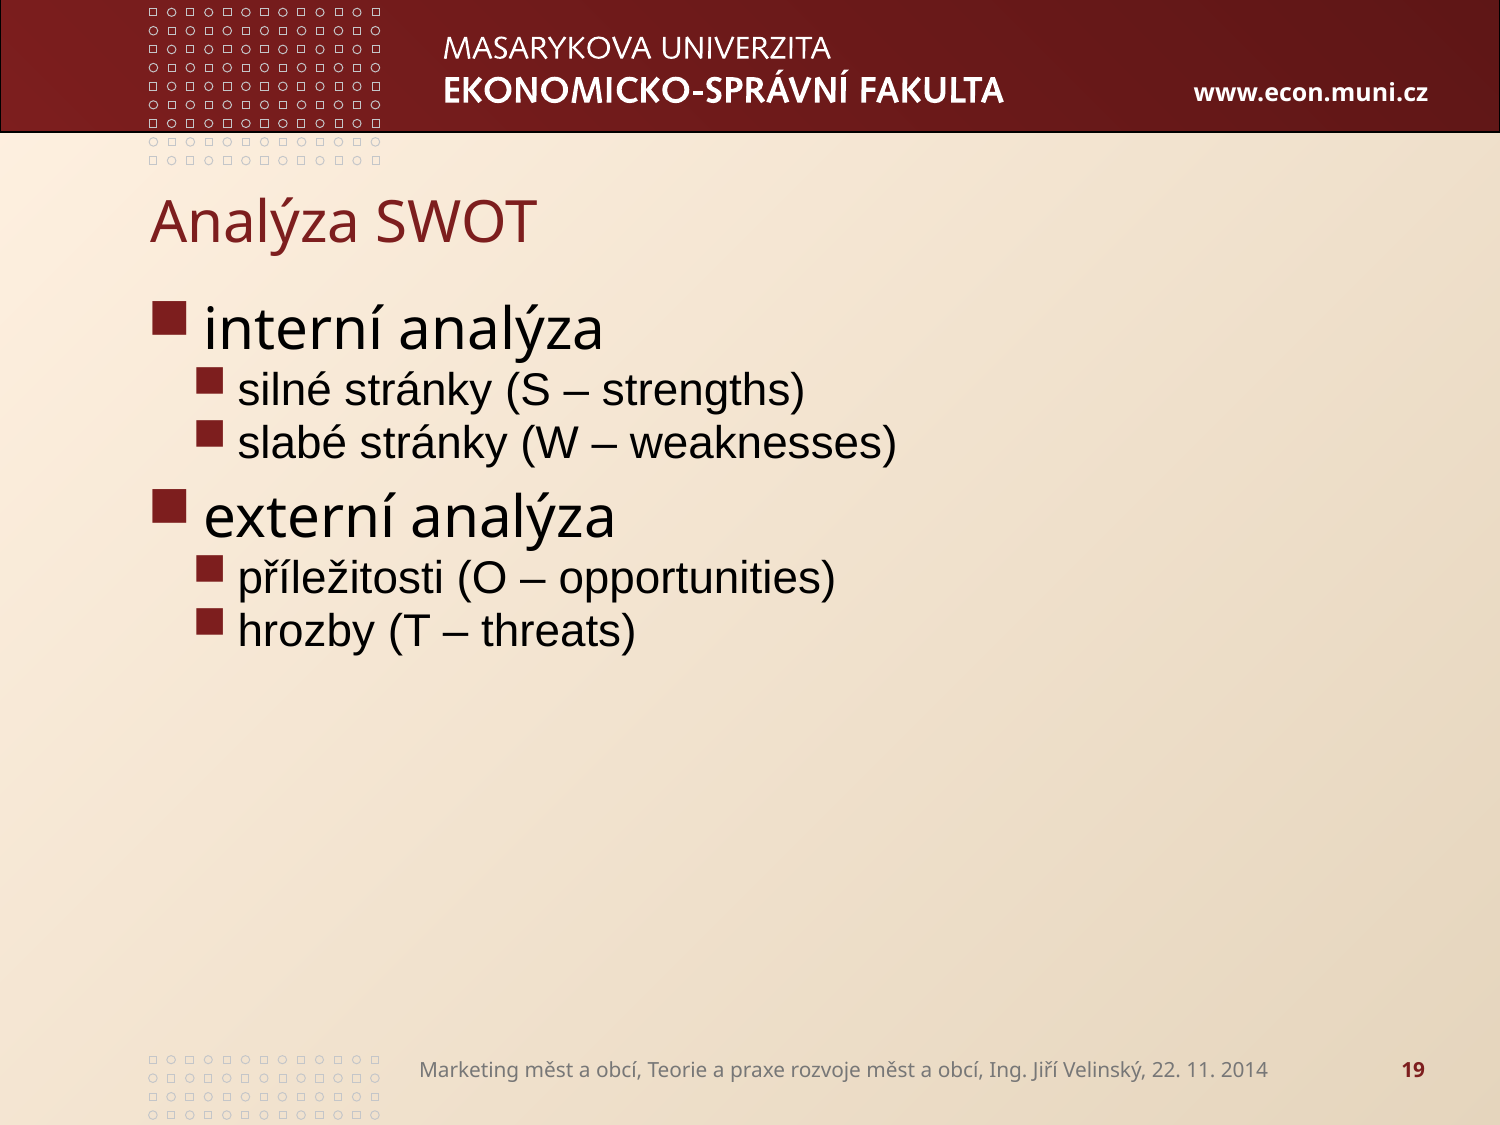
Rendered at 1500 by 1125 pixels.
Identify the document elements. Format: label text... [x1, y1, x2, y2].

title Analýza SWOT [150, 184, 1425, 268]
list interní analýza silné stránky (S – strengths) slabé stránky (W – weaknesses) externí analýza příležitosti (O – opportunities) hrozby (T – threats) [147, 290, 1423, 1006]
footer Marketing měst a obcí, Teorie a praxe rozvoje měst a obcí, Ing. Jiří Velinský, 22. 11. 2014 [419, 1056, 1316, 1100]
slide_number 19 [1316, 1056, 1425, 1100]
